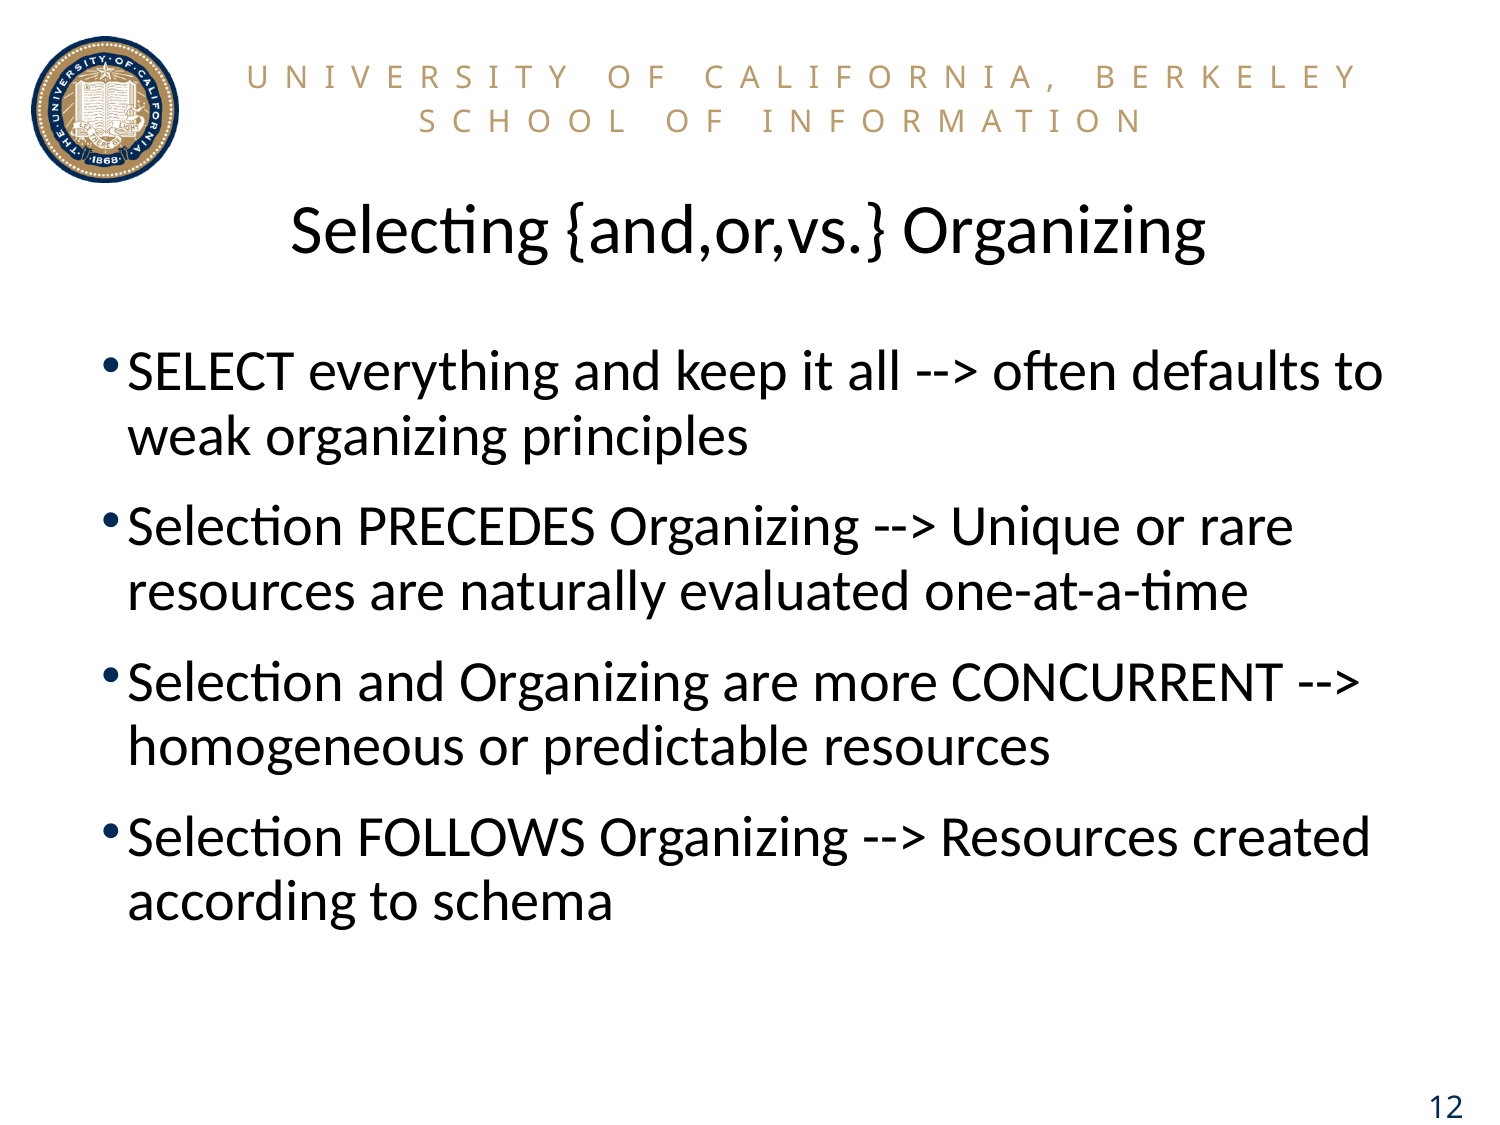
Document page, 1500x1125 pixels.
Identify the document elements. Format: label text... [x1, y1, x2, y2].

text_box 12 [1438, 1081, 1454, 1119]
picture [31, 36, 179, 184]
text_box SELECT everything and keep it all --> often defaults to weak organizing principles Selection PRECEDES Organizing --> Unique or rare resources are naturally evaluated one-at-a-time Selection and Organizing are more CONCURRENT --> homogeneous or predictable resources Selection FOLLOWS Organizing --> Resources created according to schema [90, 333, 1410, 939]
text_box SCHOOL OF INFORMATION [412, 105, 1147, 140]
title Selecting {and,or,vs.} Organizing [74, 132, 1425, 328]
text_box UNIVERSITY OF CALIFORNIA, BERKELEY [240, 61, 1361, 97]
